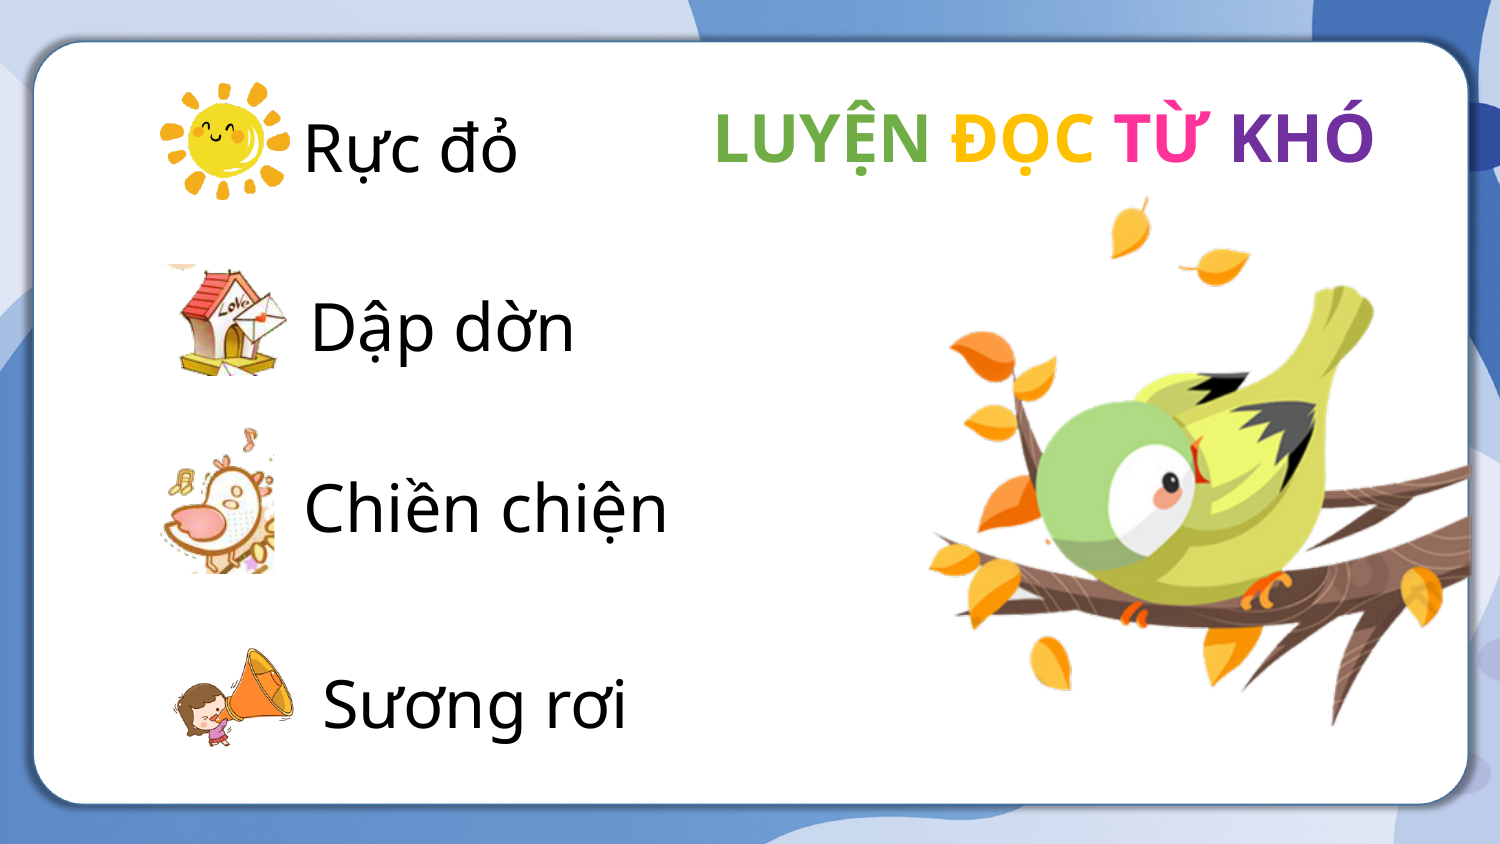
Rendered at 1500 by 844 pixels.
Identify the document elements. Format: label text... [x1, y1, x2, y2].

text_box LUYỆN ĐỌC TỪ KHÓ [676, 88, 1452, 183]
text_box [157, 424, 695, 574]
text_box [160, 82, 676, 200]
picture [0, 0, 1500, 844]
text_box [166, 645, 758, 751]
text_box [160, 264, 729, 376]
